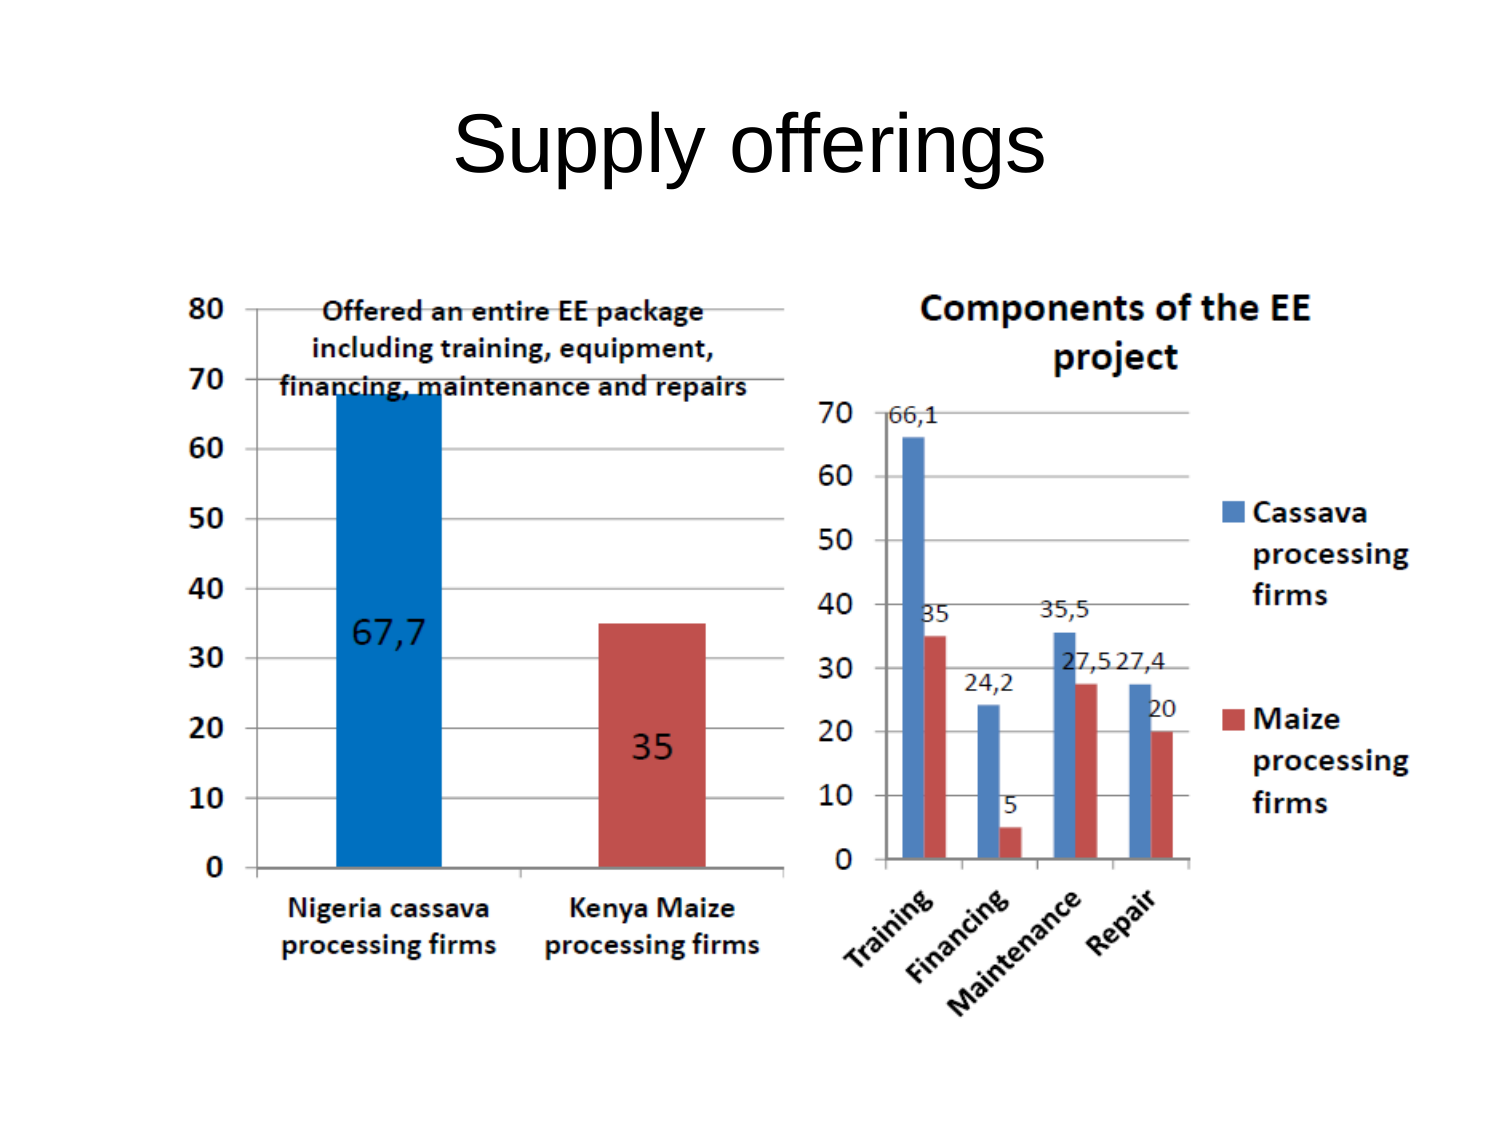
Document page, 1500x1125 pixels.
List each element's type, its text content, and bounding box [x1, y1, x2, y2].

picture [159, 278, 1459, 1047]
title Supply offerings [74, 44, 1426, 233]
